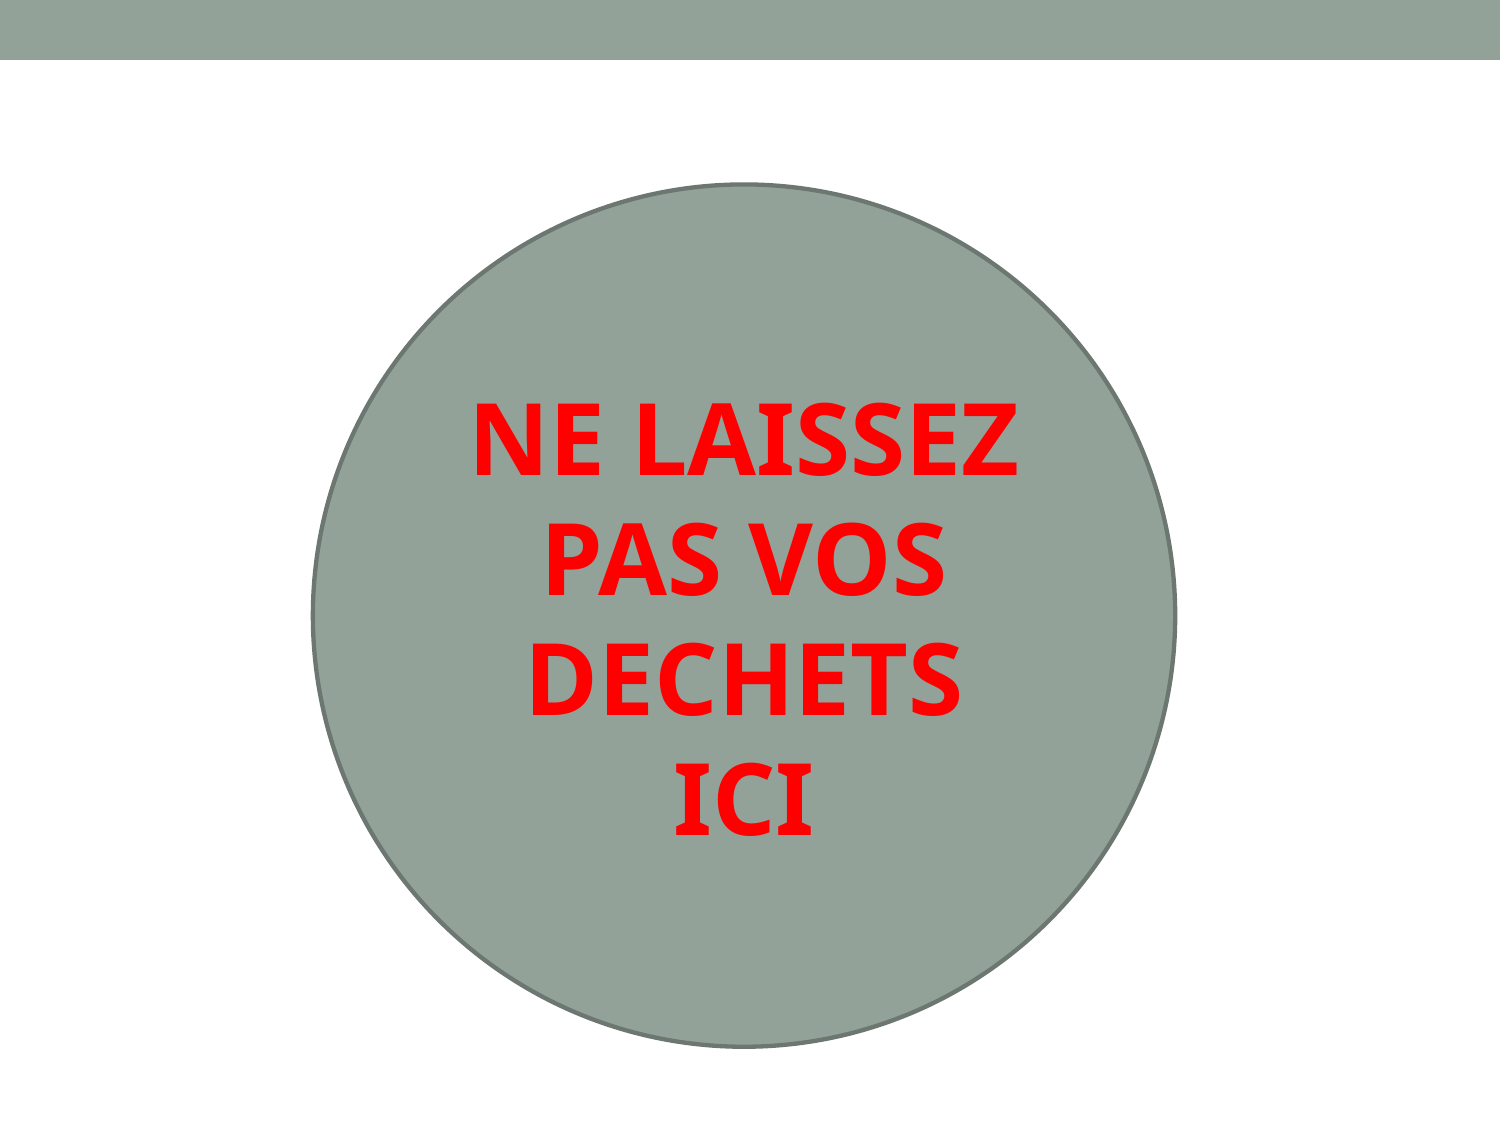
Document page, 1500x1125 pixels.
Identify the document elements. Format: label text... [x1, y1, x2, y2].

text_box NE LAISSEZ PAS VOS DECHETS ICI [310, 182, 1178, 1049]
